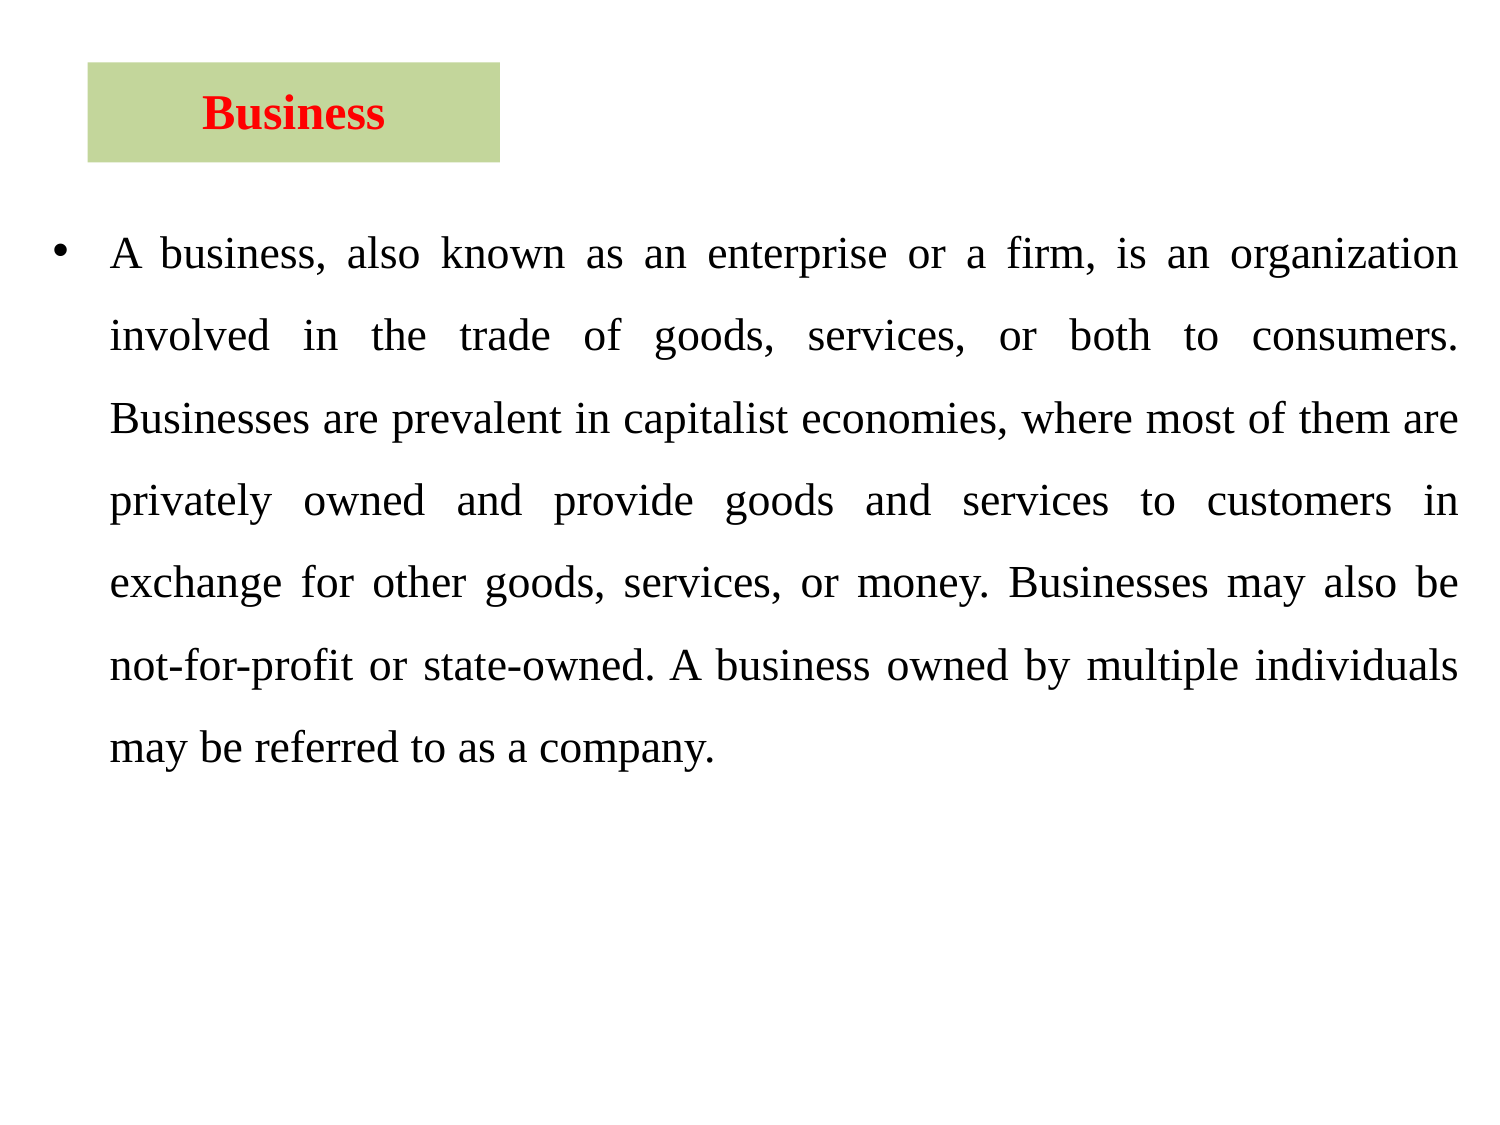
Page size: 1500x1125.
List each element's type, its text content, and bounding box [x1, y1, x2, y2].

text_box Business [87, 62, 500, 163]
text_box A business, also known as an enterprise or a firm, is an organization involved in the trade of goods, services, or both to consumers. Businesses are prevalent in capitalist economies, where most of them are privately owned and provide goods and services to customers in exchange for other goods, services, or money. Businesses may also be not-for-profit or state-owned. A business owned by multiple individuals may be referred to as a company. [37, 187, 1475, 780]
